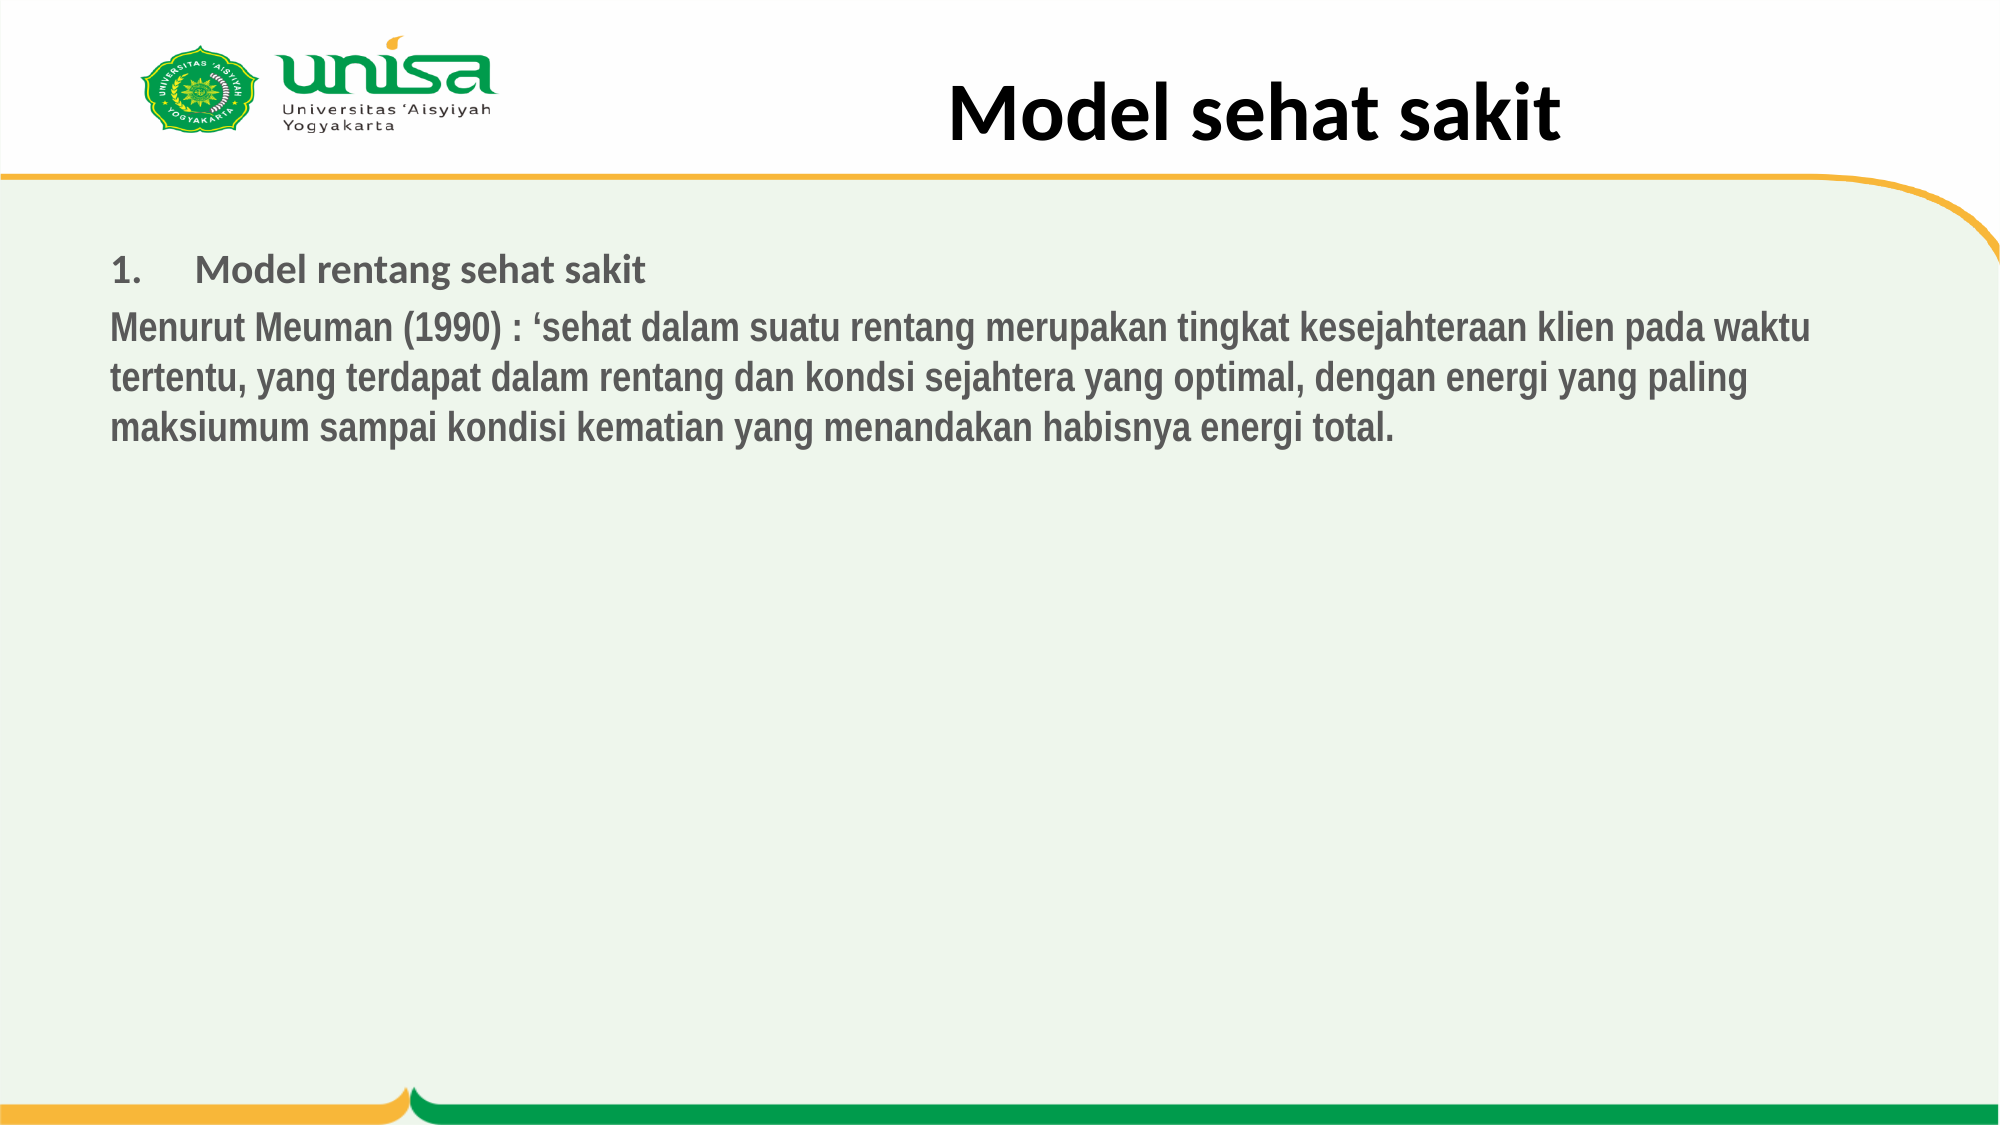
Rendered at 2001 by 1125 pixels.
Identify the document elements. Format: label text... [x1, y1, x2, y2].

title Model sehat sakit [622, 50, 1907, 146]
list Model rentang sehat sakit Menurut Meuman (1990) : ‘sehat dalam suatu rentang merupakan tingkat kesejahteraan klien pada waktu tertentu, yang terdapat dalam rentang dan kondsi sejahtera yang optimal, dengan energi yang paling maksiumum sampai kondisi kematian yang menandakan habisnya energi total. [95, 234, 1896, 908]
picture [0, 0, 2000, 1125]
